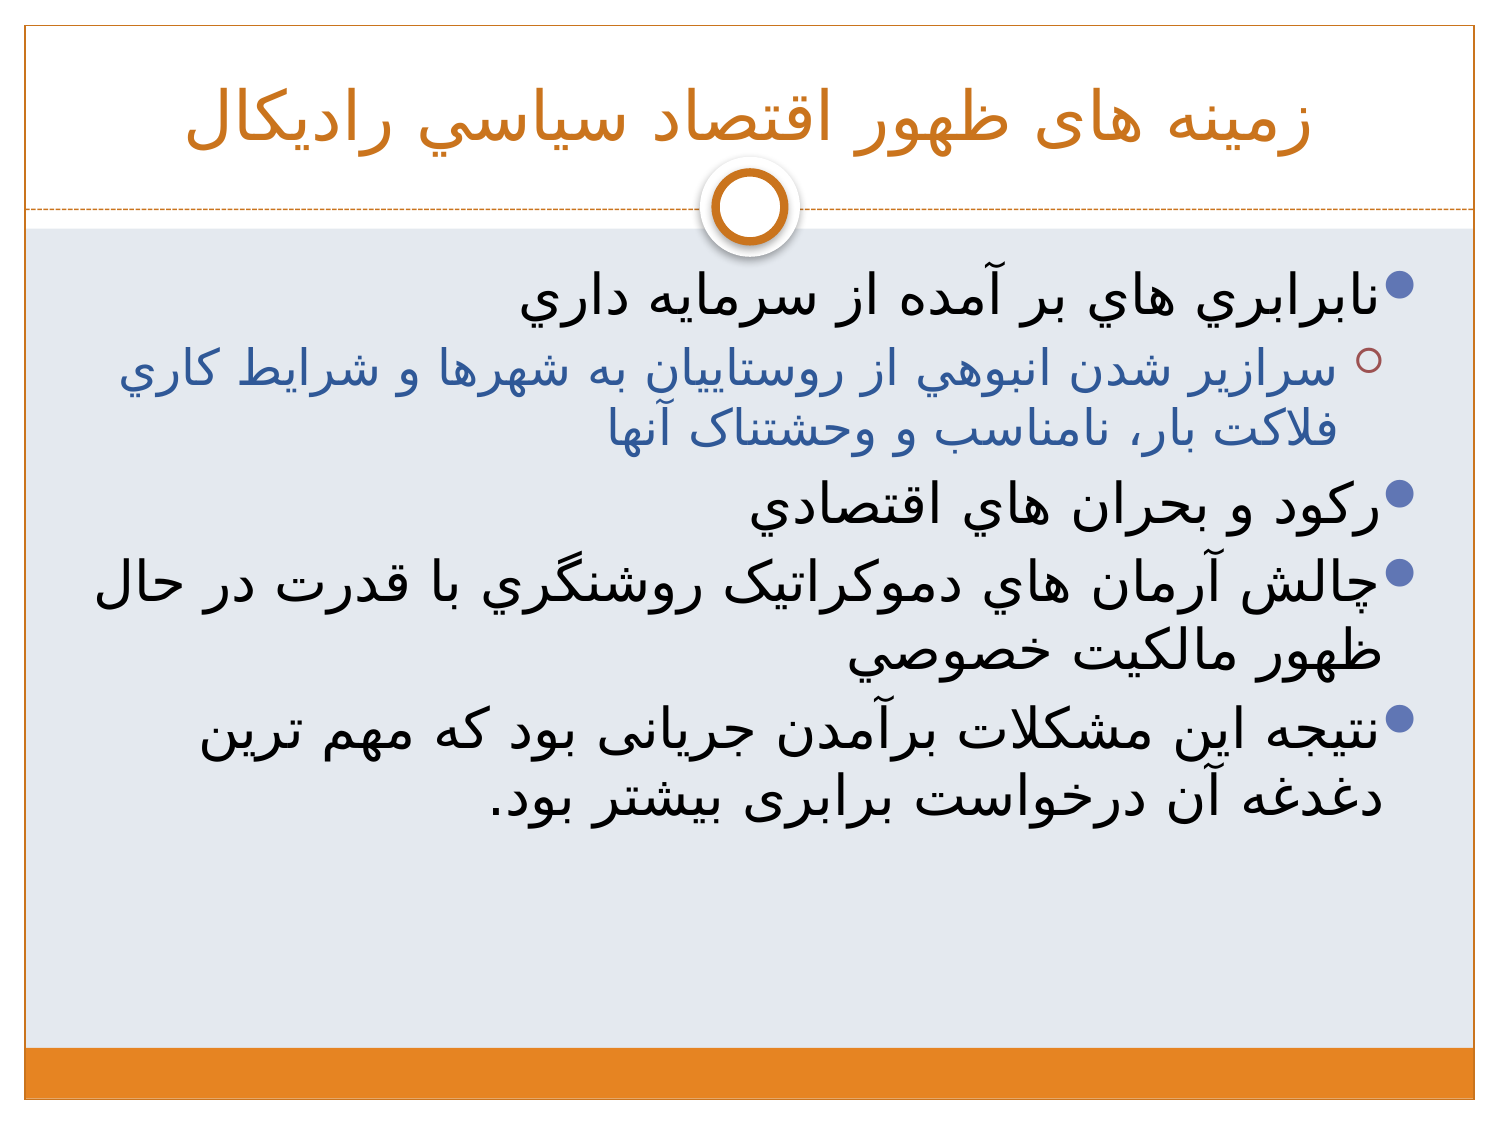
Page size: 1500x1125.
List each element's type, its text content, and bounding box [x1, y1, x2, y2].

title زمینه های ظهور اقتصاد سياسي راديکال [49, 37, 1450, 163]
list نابرابري هاي بر آمده از سرمايه داري سرازير شدن انبوهي از روستاييان به شهرها و شرايط کاري فلاکت بار،‌ نامناسب و وحشتناک آنها رکود و بحران هاي اقتصادي چالش آرمان هاي دموکراتيک روشنگري با قدرت در حال ظهور مالکيت خصوصي نتیجه این مشکلات برآمدن جریانی بود که مهم ترین دغدغه آن درخواست برابری بیشتر بود. [49, 250, 1445, 1001]
